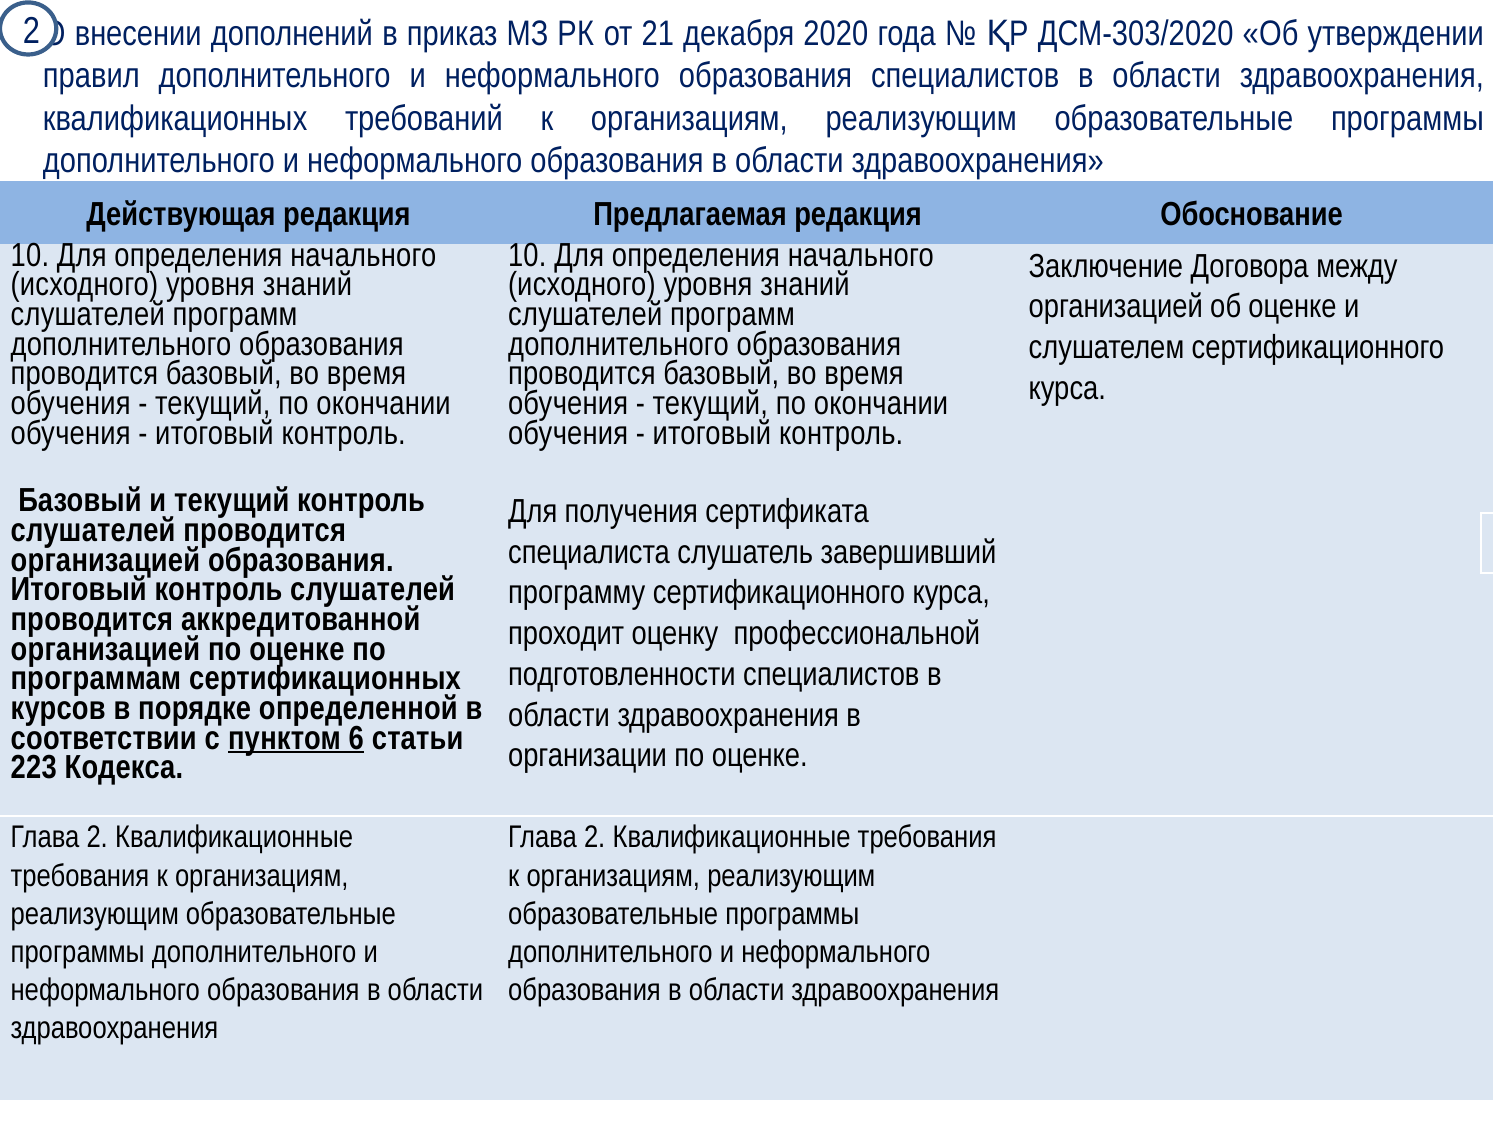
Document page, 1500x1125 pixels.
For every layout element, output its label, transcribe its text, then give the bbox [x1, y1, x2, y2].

text_box 2 [0, 0, 59, 57]
text_box О внесении дополнений в приказ МЗ РК от 21 декабря 2020 года № ҚР ДСМ-303/2020 «Об утверждении правил дополнительного и неформального образования специалистов в области здравоохранения, квалификационных требований к организациям, реализующим образовательные программы дополнительного и неформального образования в области здравоохранения» [28, 2, 1500, 188]
table_cell [1018, 817, 1493, 1100]
table_cell Глава 2. Квалификационные требования к организациям, реализующим образовательные программы дополнительного и неформального образования в области здравоохранения [0, 817, 498, 1100]
table_header [1482, 514, 1500, 572]
table_cell 10. Для определения начального (исходного) уровня знаний слушателей программ дополнительного образования проводится базовый, во время обучения - текущий, по окончании обучения - итоговый контроль. Базовый и текущий контроль слушателей проводится организацией образования. Итоговый контроль слушателей проводится аккредитованной организацией по оценке по программам сертификационных курсов в порядке определенной в соответствии с пунктом 6 статьи 223 Кодекса. [0, 244, 498, 815]
table_cell Заключение Договора между организацией об оценке и слушателем сертификационного курса. [1018, 244, 1493, 815]
table_header Действующая редакция [0, 181, 498, 244]
table_header Обоснование [1018, 188, 1493, 244]
table_header Предлагаемая редакция [498, 188, 1018, 244]
table_cell Глава 2. Квалификационные требования к организациям, реализующим образовательные программы дополнительного и неформального образования в области здравоохранения [498, 817, 1018, 1100]
table_cell 10. Для определения начального (исходного) уровня знаний слушателей программ дополнительного образования проводится базовый, во время обучения - текущий, по окончании обучения - итоговый контроль. Для получения сертификата специалиста слушатель завершивший программу сертификационного курса, проходит оценку профессиональной подготовленности специалистов в области здравоохранения в организации по оценке. [498, 244, 1018, 815]
